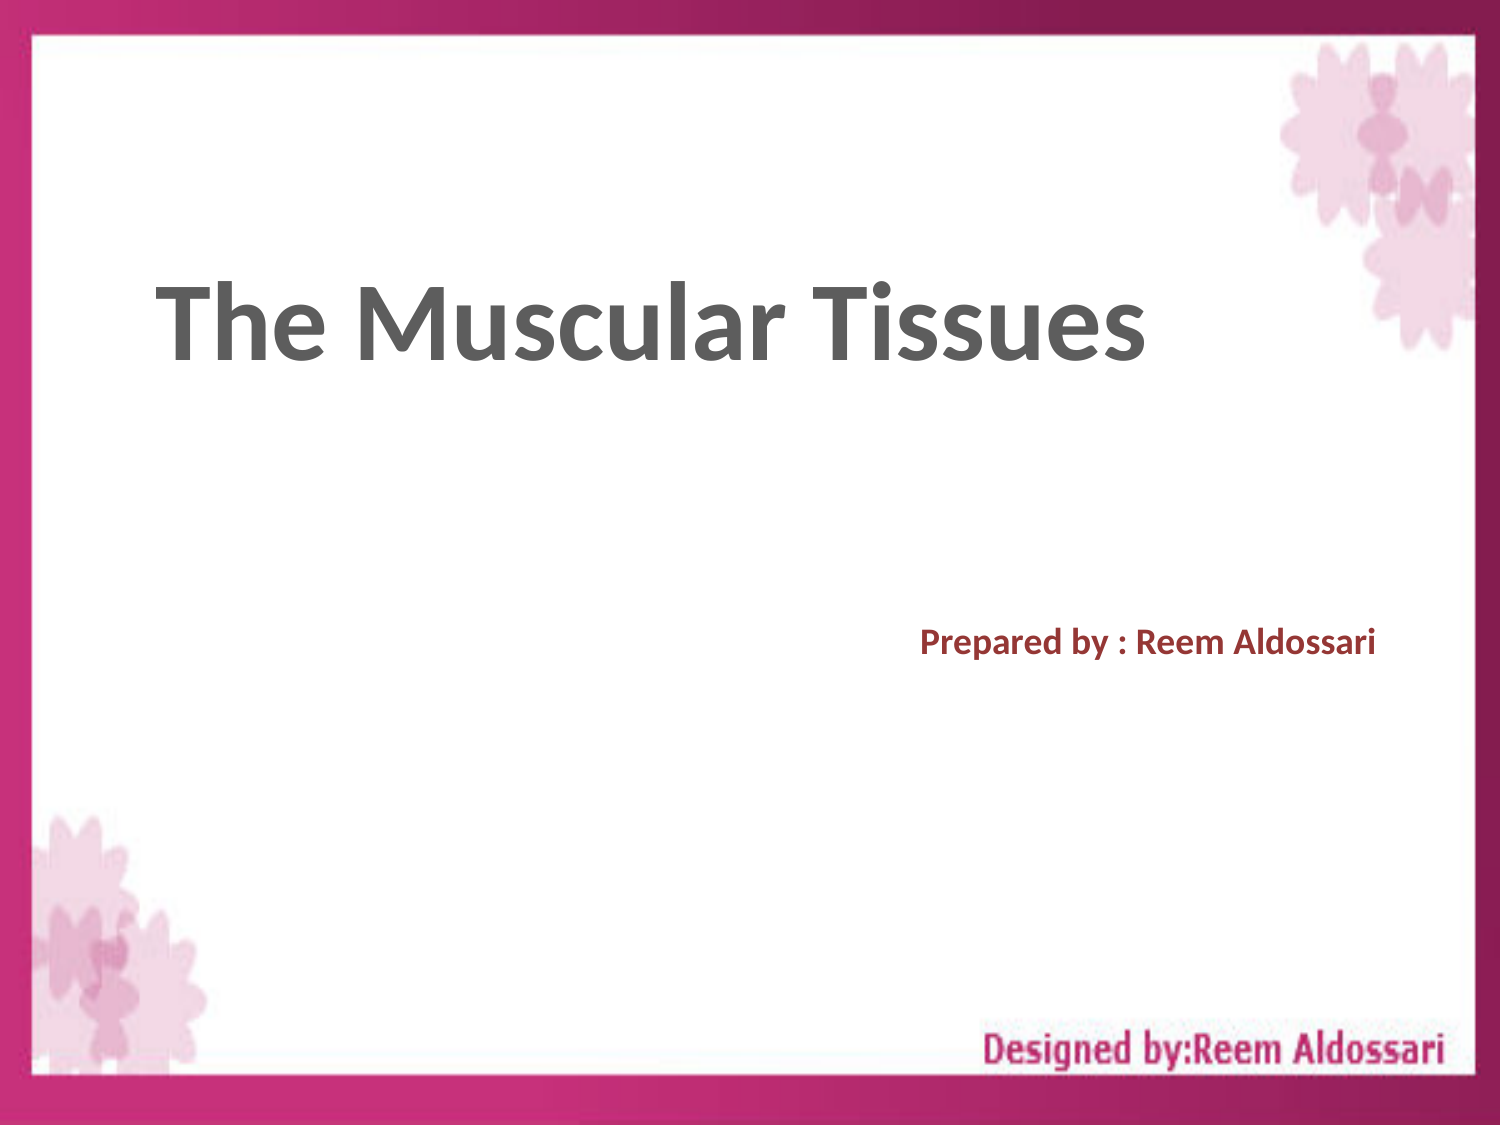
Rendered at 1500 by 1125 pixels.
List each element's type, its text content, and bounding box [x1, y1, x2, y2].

picture [0, 0, 1500, 1125]
text_box Prepared by : Reem Aldossari [905, 609, 1392, 670]
text_box The Muscular Tissues [84, 219, 1246, 390]
